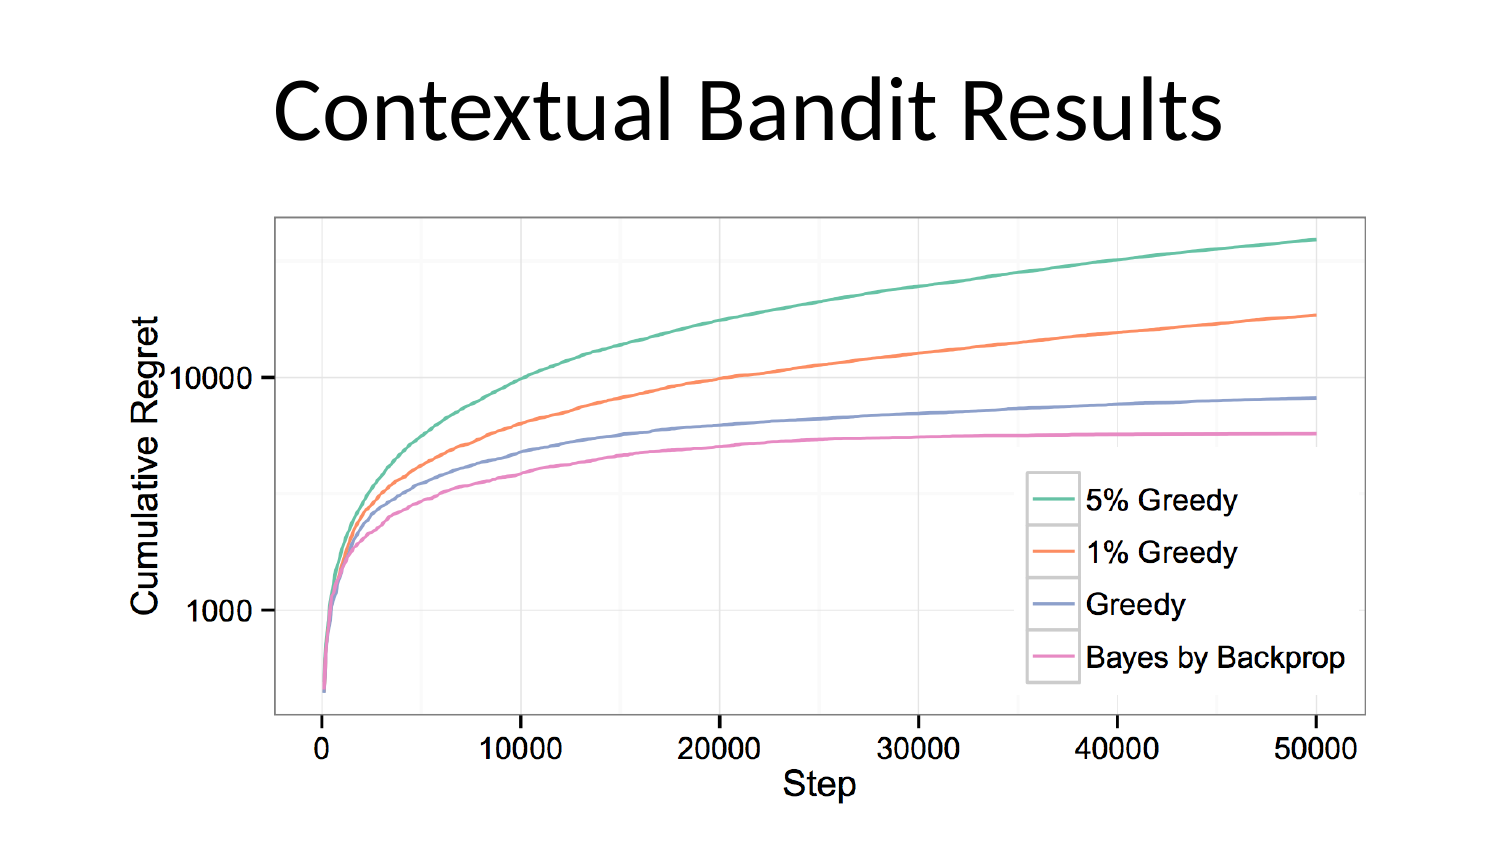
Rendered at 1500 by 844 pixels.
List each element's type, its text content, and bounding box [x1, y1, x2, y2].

title Contextual Bandit Results [75, 33, 1425, 175]
picture [96, 174, 1402, 822]
